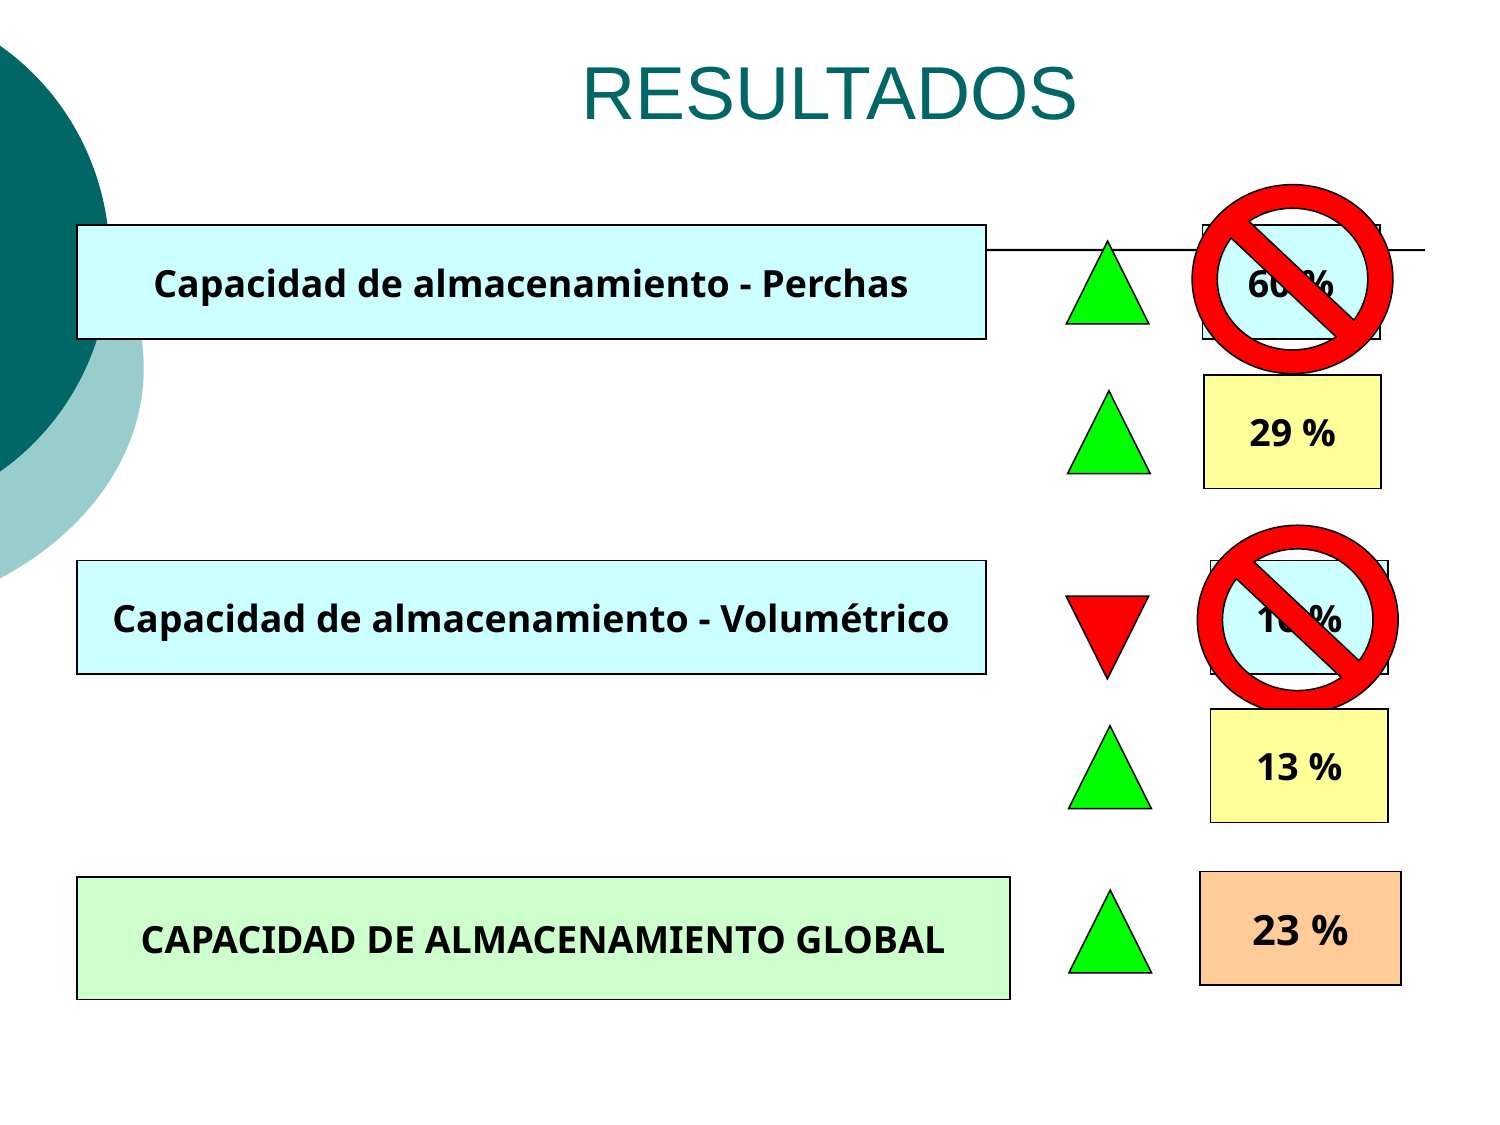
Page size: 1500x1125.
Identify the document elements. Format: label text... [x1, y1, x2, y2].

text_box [1067, 374, 1382, 489]
text_box 60 % [1202, 322, 1214, 339]
text_box 23 % [1200, 871, 1401, 986]
text_box 16 % [1210, 560, 1219, 572]
text_box 16 % [1377, 560, 1388, 576]
text_box [1197, 525, 1399, 707]
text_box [1068, 708, 1389, 823]
text_box [1068, 890, 1152, 973]
text_box CAPACIDAD DE ALMACENAMIENTO GLOBAL [76, 876, 1011, 1000]
text_box Capacidad de almacenamiento - Volumétrico [76, 560, 987, 675]
text_box 60 % [1254, 225, 1367, 319]
text_box 16 % [1380, 663, 1388, 675]
text_box [1192, 184, 1393, 373]
text_box 16 % [1223, 580, 1337, 675]
text_box 60 % [1372, 328, 1380, 339]
text_box 16 % [1256, 560, 1373, 659]
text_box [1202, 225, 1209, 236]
text_box [1066, 241, 1149, 324]
text_box 60 % [1218, 239, 1335, 339]
title RESULTADOS [229, 30, 1431, 143]
text_box Capacidad de almacenamiento - Perchas [76, 225, 987, 339]
text_box [1066, 596, 1149, 679]
